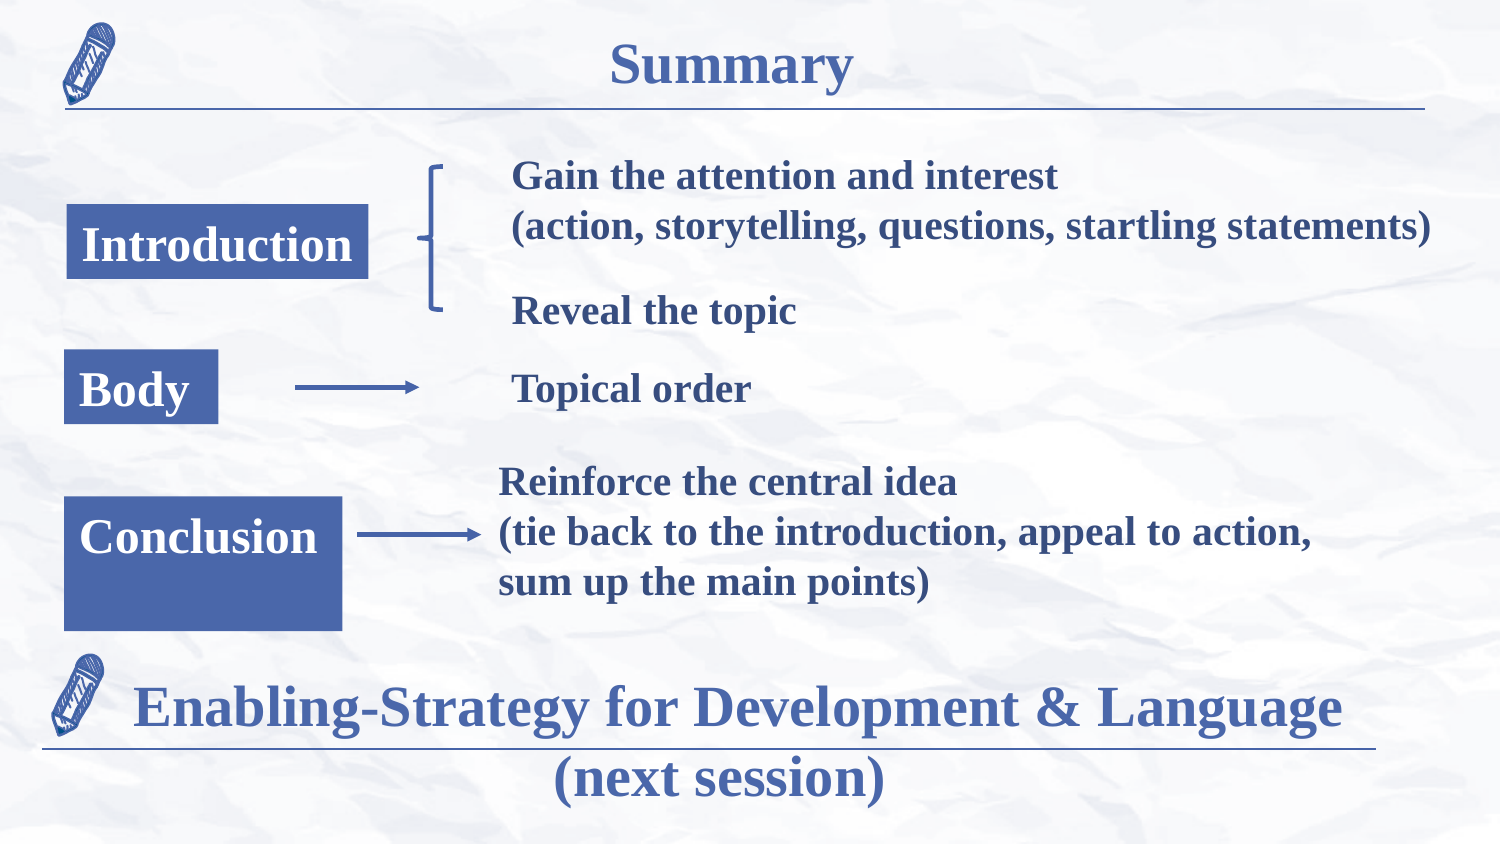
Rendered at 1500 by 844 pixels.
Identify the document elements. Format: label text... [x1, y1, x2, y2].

text_box Reinforce the central idea (tie back to the introduction, appeal to action, sum up the main points) [483, 446, 1500, 612]
text_box Gain the attention and interest (action, storytelling, questions, startling statements) [496, 140, 1458, 256]
text_box Introduction [66, 204, 369, 279]
text_box Body [64, 349, 219, 425]
text_box Reveal the topic [496, 275, 988, 341]
text_box Enabling-Strategy for Development & Language (next session) [39, 660, 1402, 816]
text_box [47, 657, 109, 731]
text_box Summary [217, 17, 1262, 103]
text_box Topical order [496, 353, 1253, 446]
text_box Conclusion [64, 496, 343, 632]
text_box [418, 165, 443, 311]
